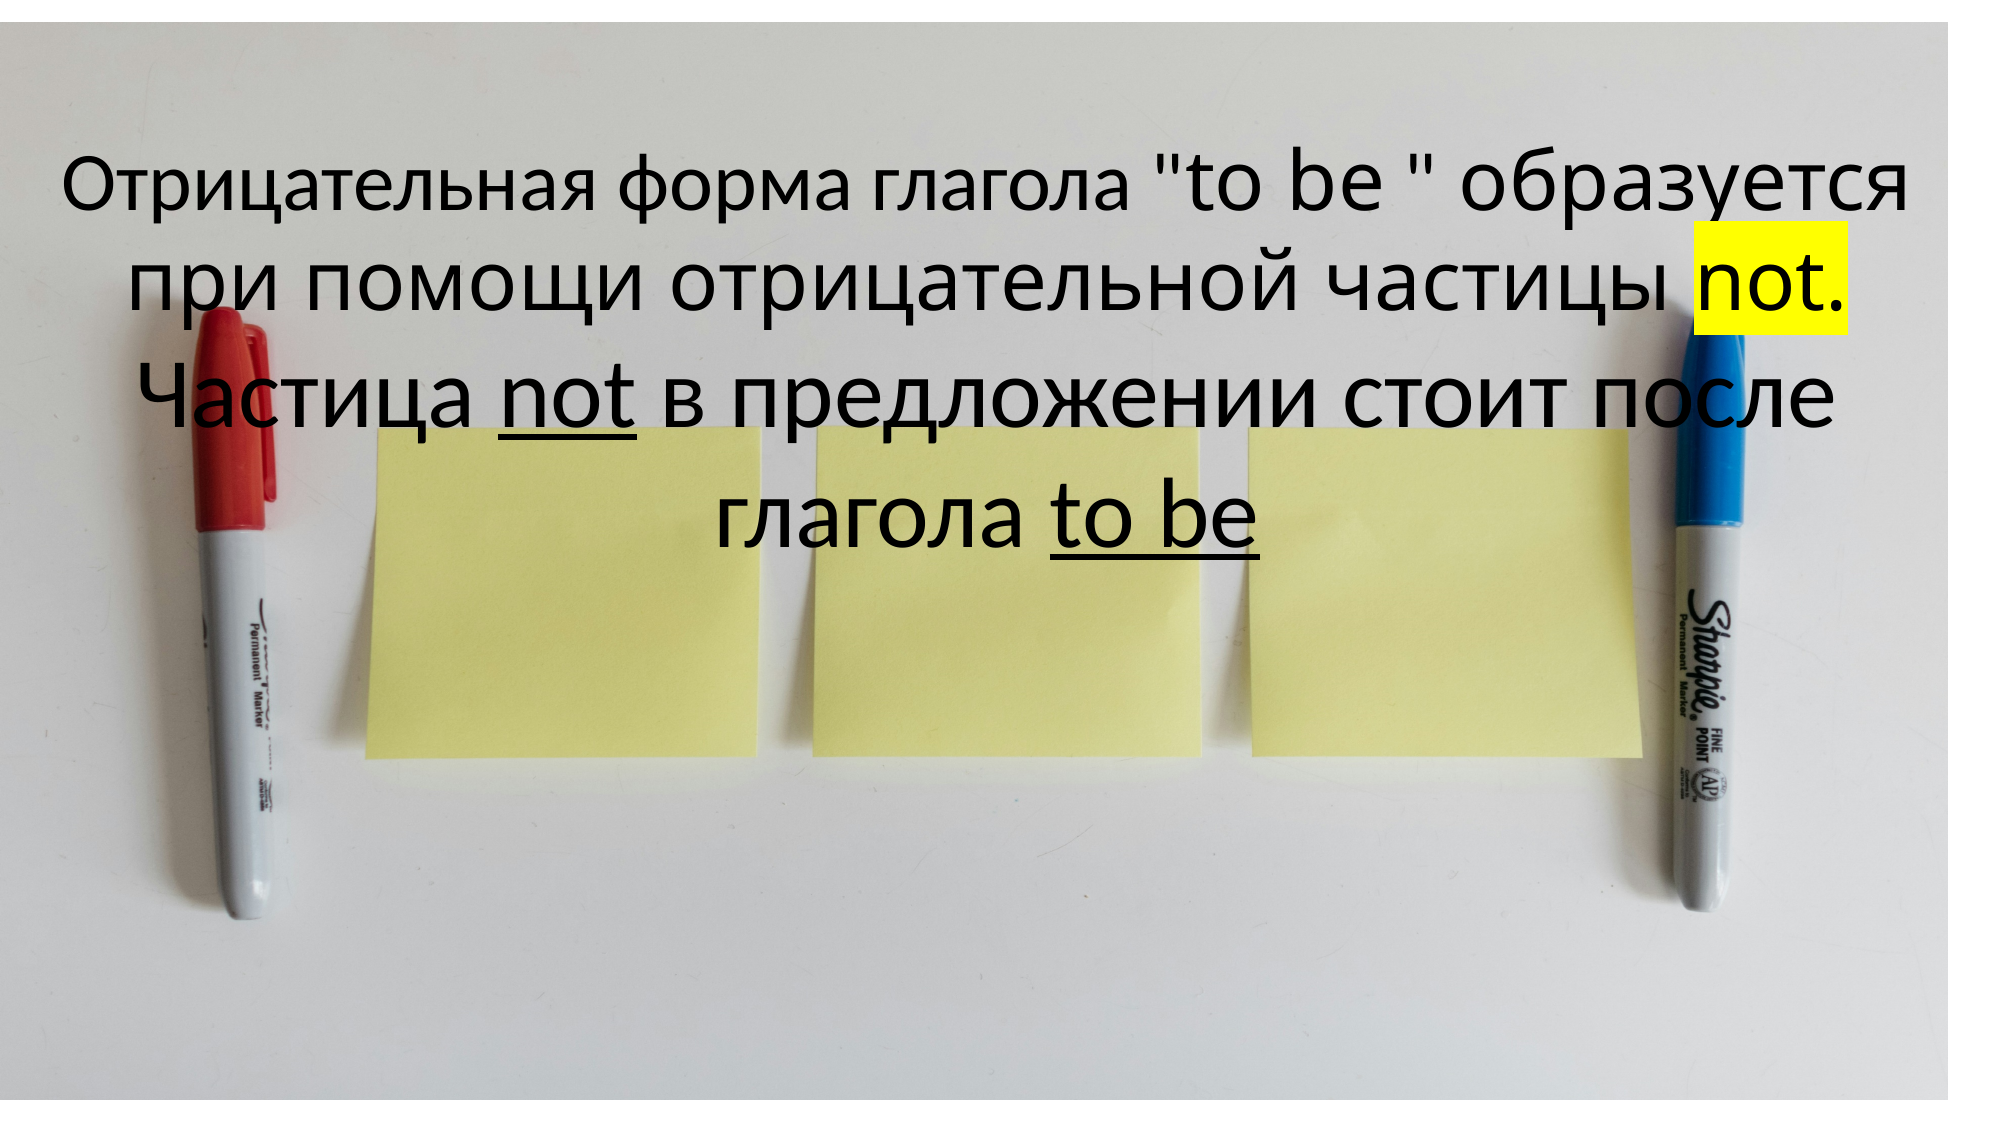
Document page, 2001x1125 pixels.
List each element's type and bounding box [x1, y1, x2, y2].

list [0, 22, 1948, 1100]
